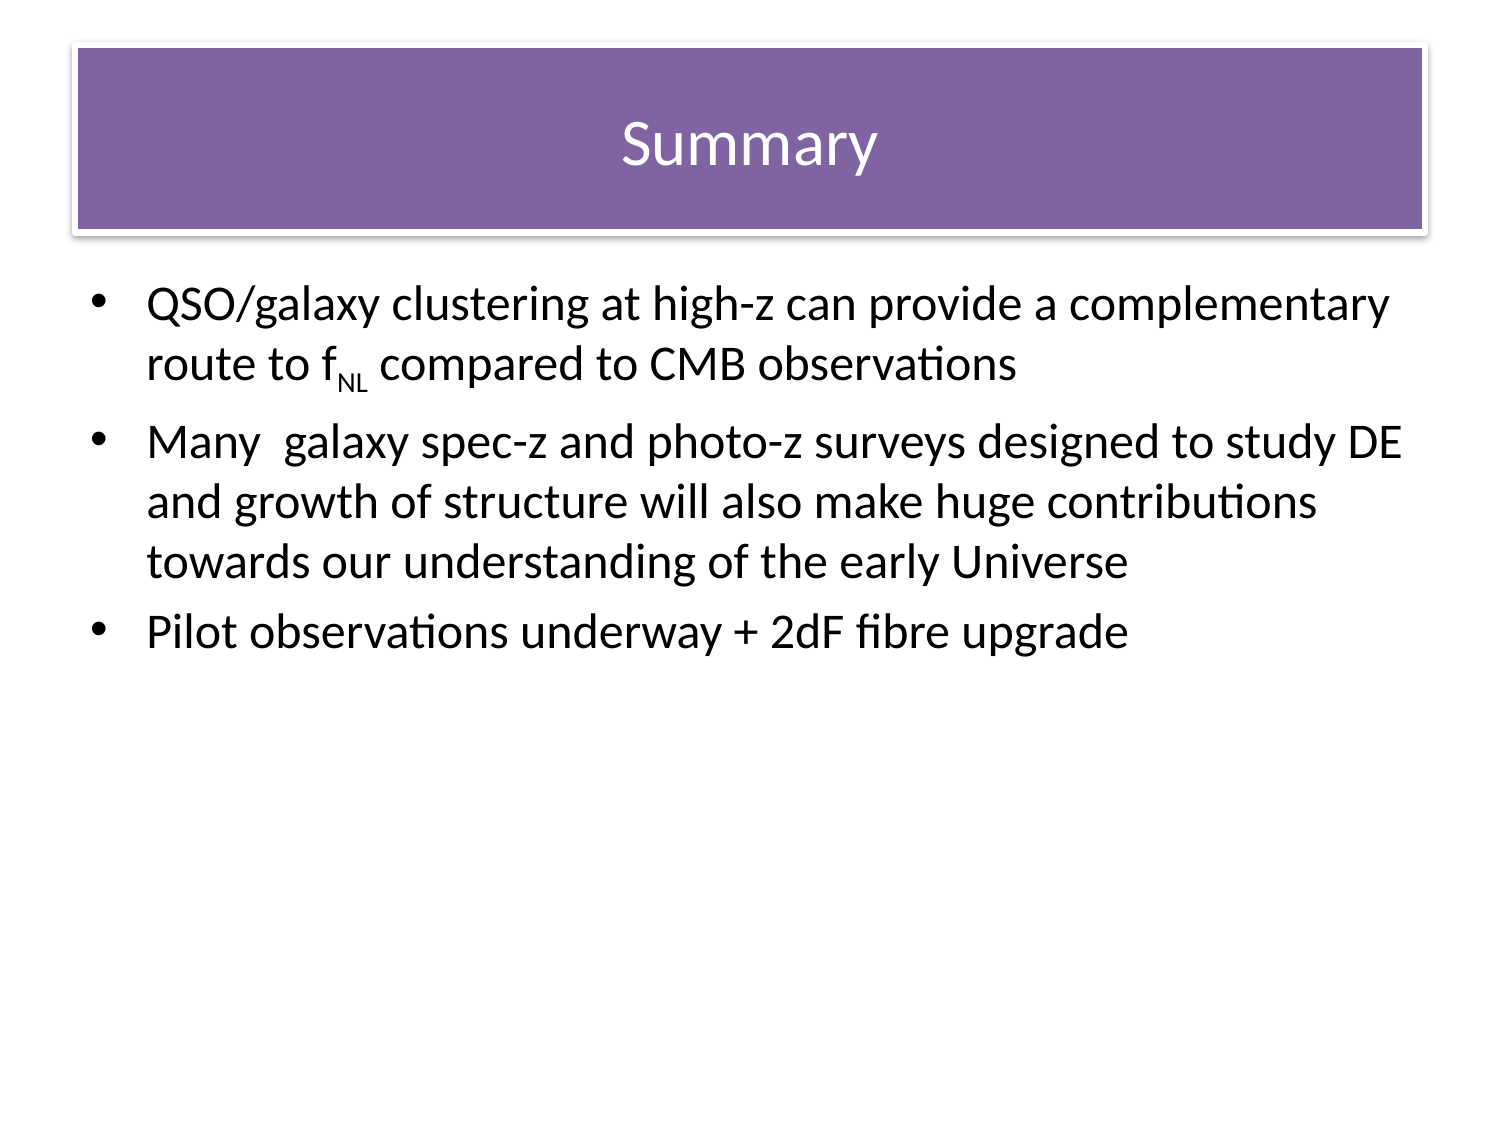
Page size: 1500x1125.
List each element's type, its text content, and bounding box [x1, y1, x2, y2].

title Summary [72, 42, 1428, 236]
list QSO/galaxy clustering at high-z can provide a complementary route to fNL compared to CMB observations Many galaxy spec-z and photo-z surveys designed to study DE and growth of structure will also make huge contributions towards our understanding of the early Universe Pilot observations underway + 2dF fibre upgrade [75, 262, 1425, 1090]
